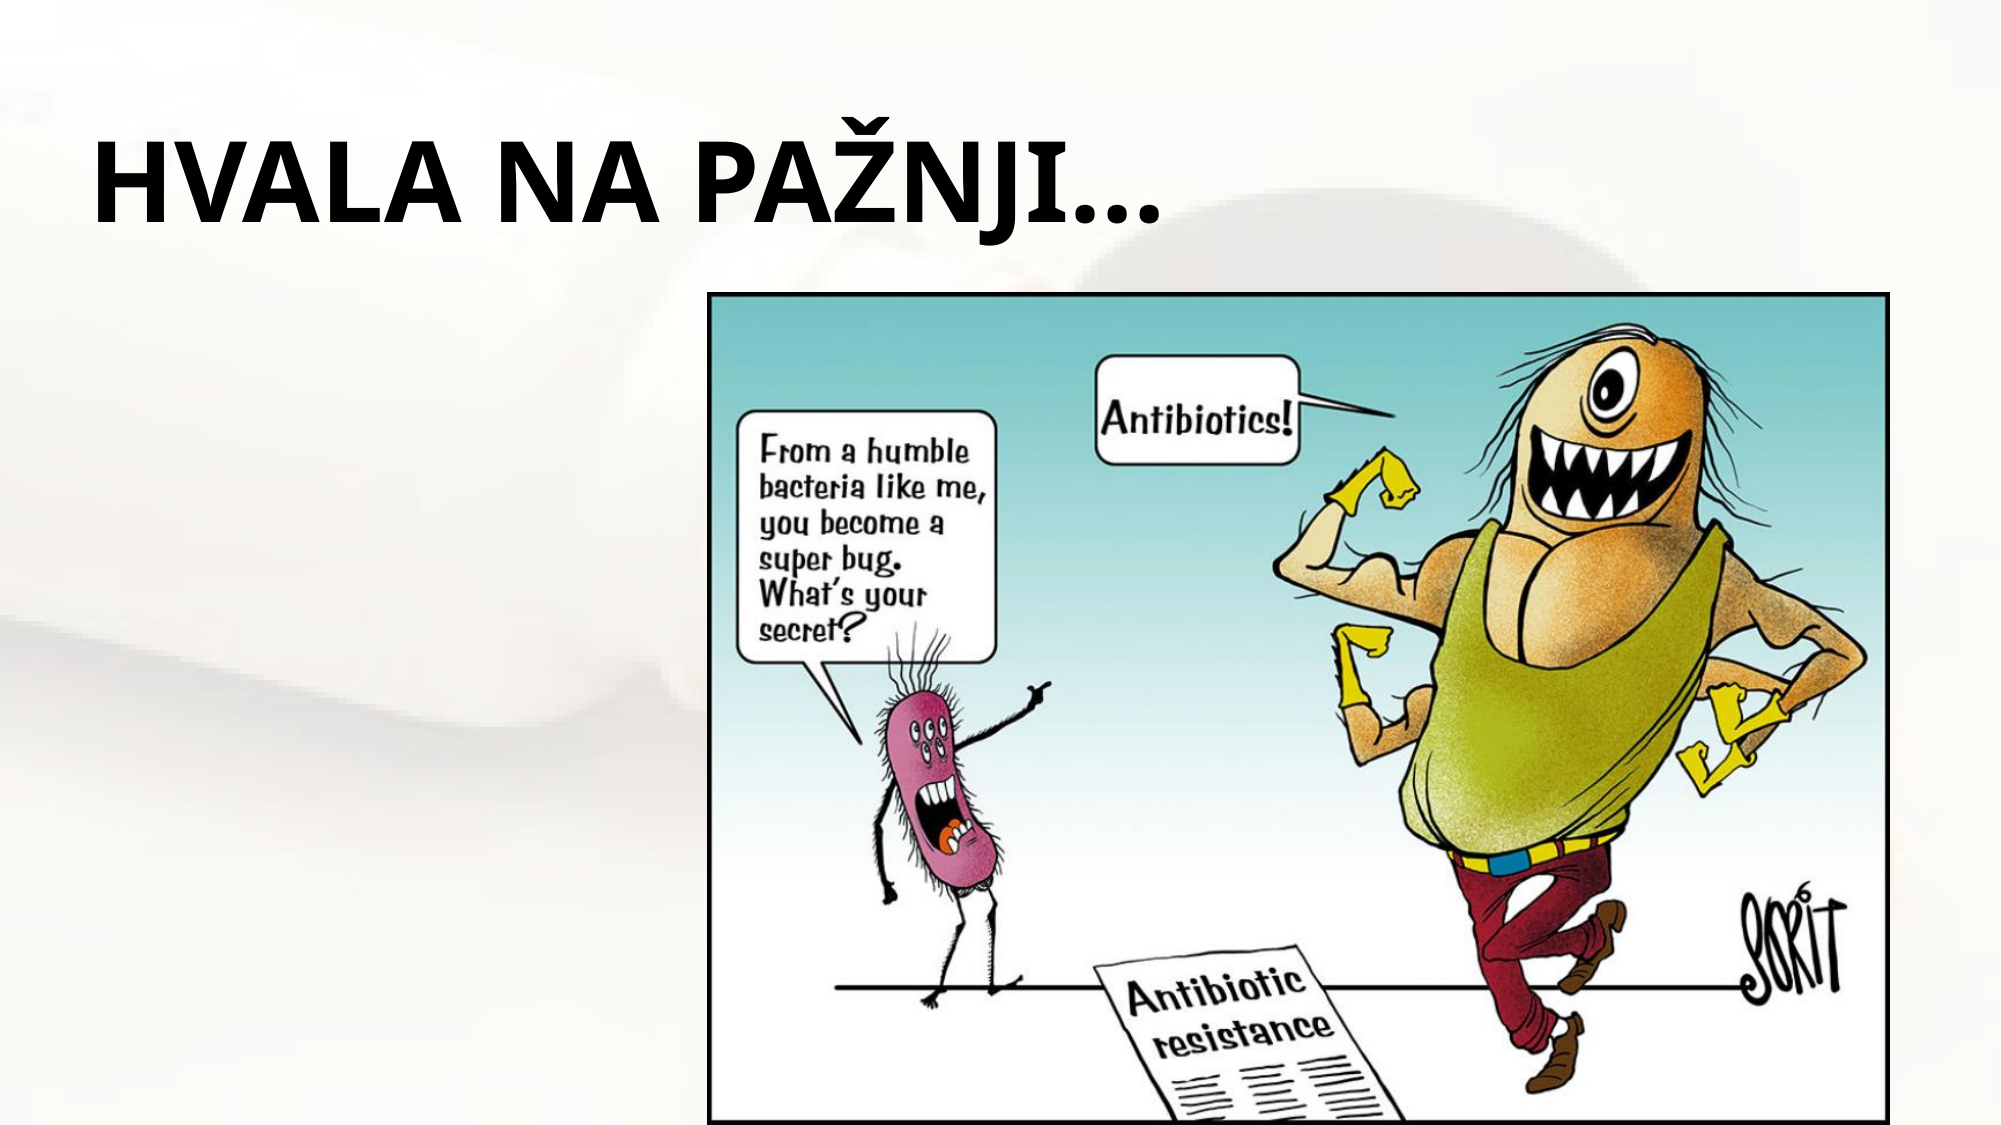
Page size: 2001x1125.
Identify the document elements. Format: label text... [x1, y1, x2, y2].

picture [707, 292, 1890, 1125]
title HVALA NA PAŽNJI… [73, 53, 1799, 320]
